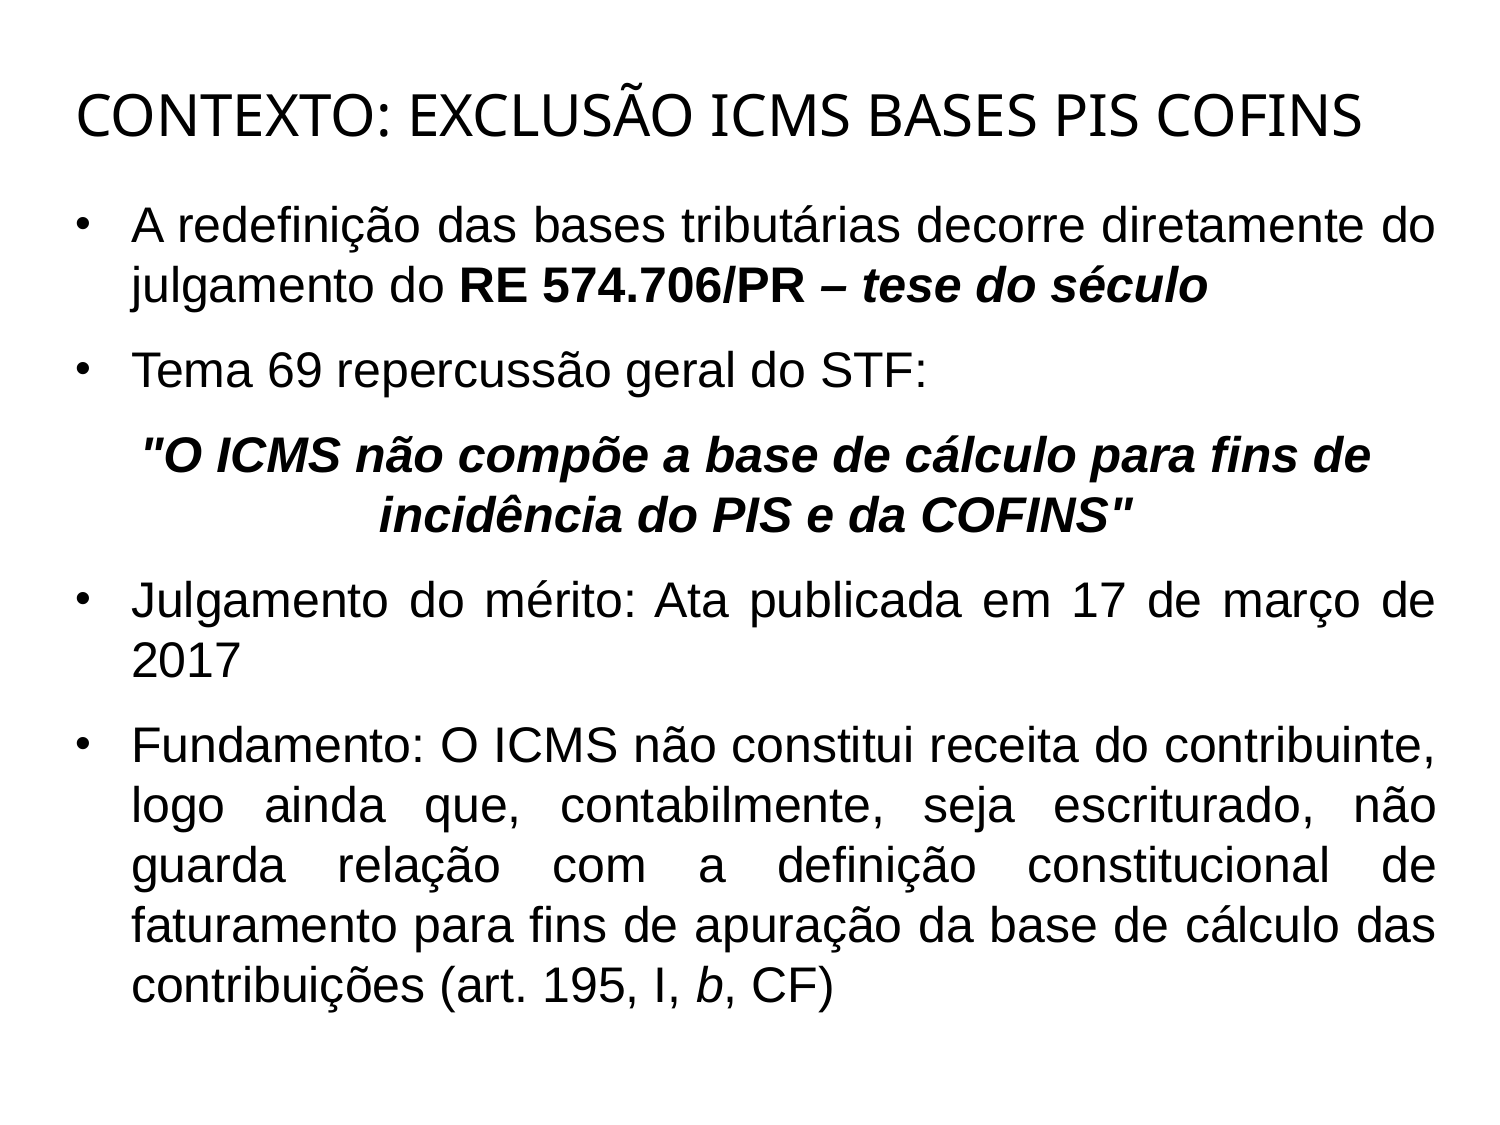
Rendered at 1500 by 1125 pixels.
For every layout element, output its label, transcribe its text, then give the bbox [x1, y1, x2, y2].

list A redefinição das bases tributárias decorre diretamente do julgamento do RE 574.706/PR – tese do século Tema 69 repercussão geral do STF: "O ICMS não compõe a base de cálculo para fins de incidência do PIS e da COFINS" Julgamento do mérito: Ata publicada em 17 de março de 2017 Fundamento: O ICMS não constitui receita do contribuinte, logo ainda que, contabilmente, seja escriturado, não guarda relação com a definição constitucional de faturamento para fins de apuração da base de cálculo das contribuições (art. 195, I, b, CF) [75, 192, 1438, 1053]
title CONTEXTO: EXCLUSÃO ICMS BASES PIS COFINS [75, 77, 1438, 191]
